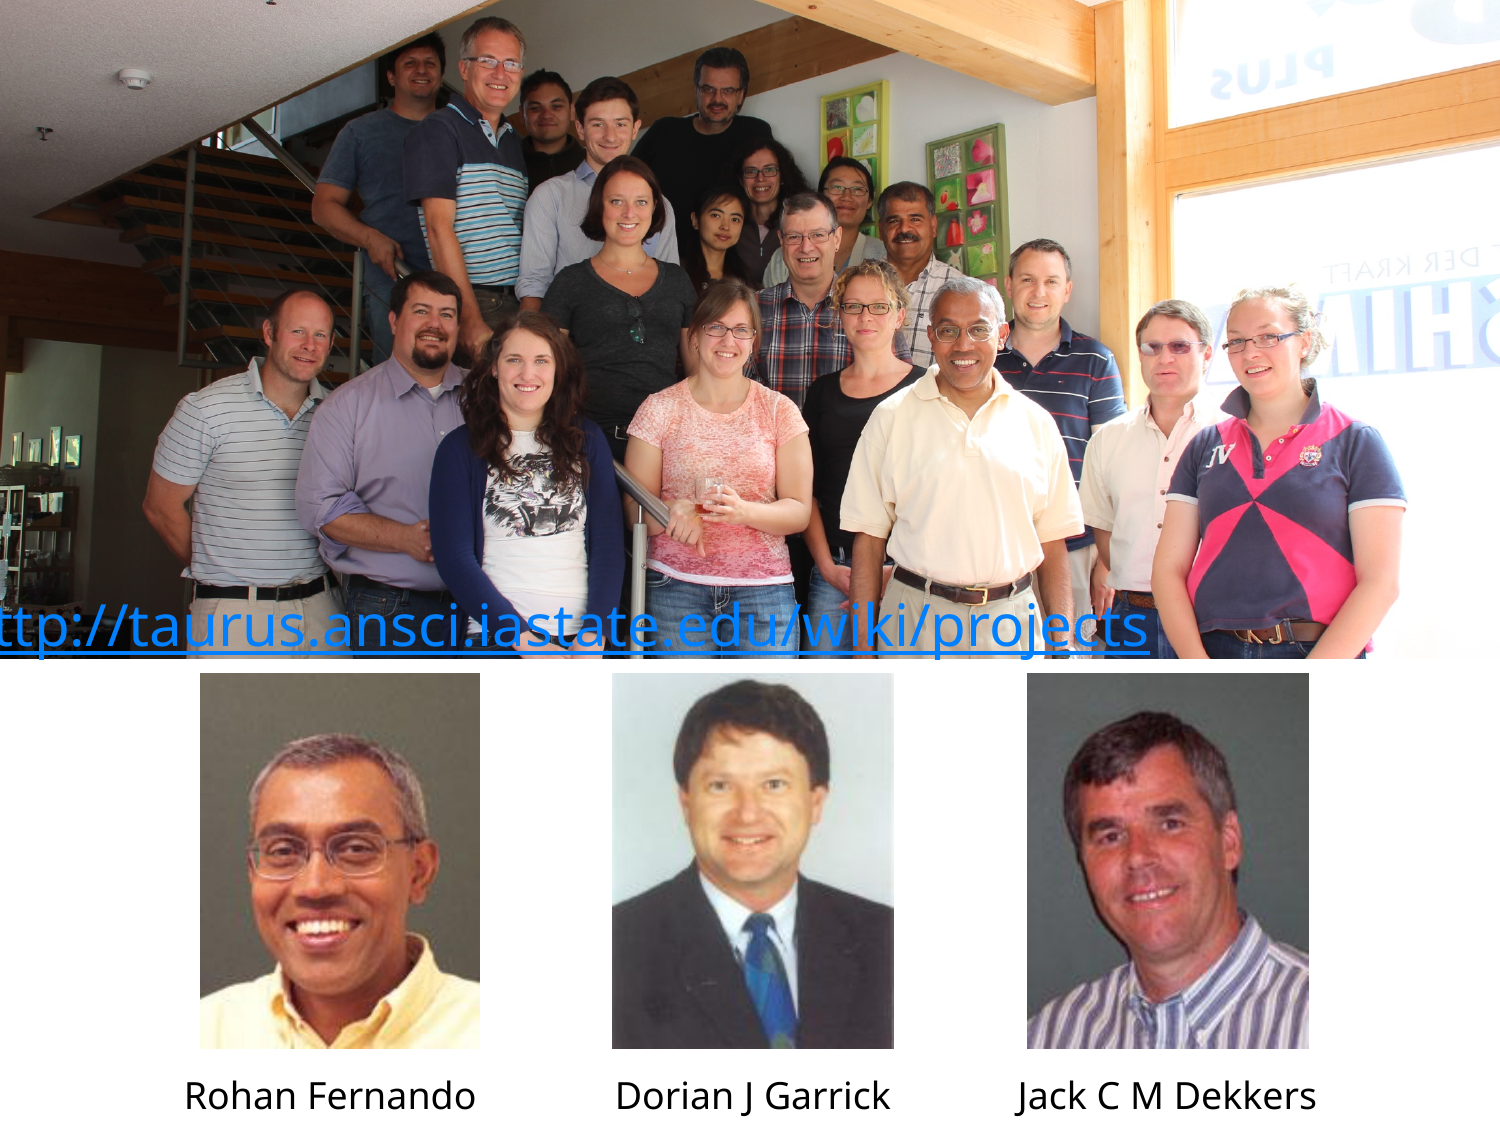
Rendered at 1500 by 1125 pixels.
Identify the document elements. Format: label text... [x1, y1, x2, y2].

picture [0, 0, 1500, 659]
picture [1026, 673, 1309, 1050]
picture [612, 673, 895, 1050]
text_box Dorian J Garrick [600, 1064, 907, 1125]
text_box Jack C M Dekkers [1002, 1064, 1333, 1125]
text_box http://taurus.ansci.iastate.edu/wiki/projects [0, 668, 1165, 675]
text_box Rohan Fernando [169, 1064, 492, 1125]
picture [199, 673, 480, 1050]
